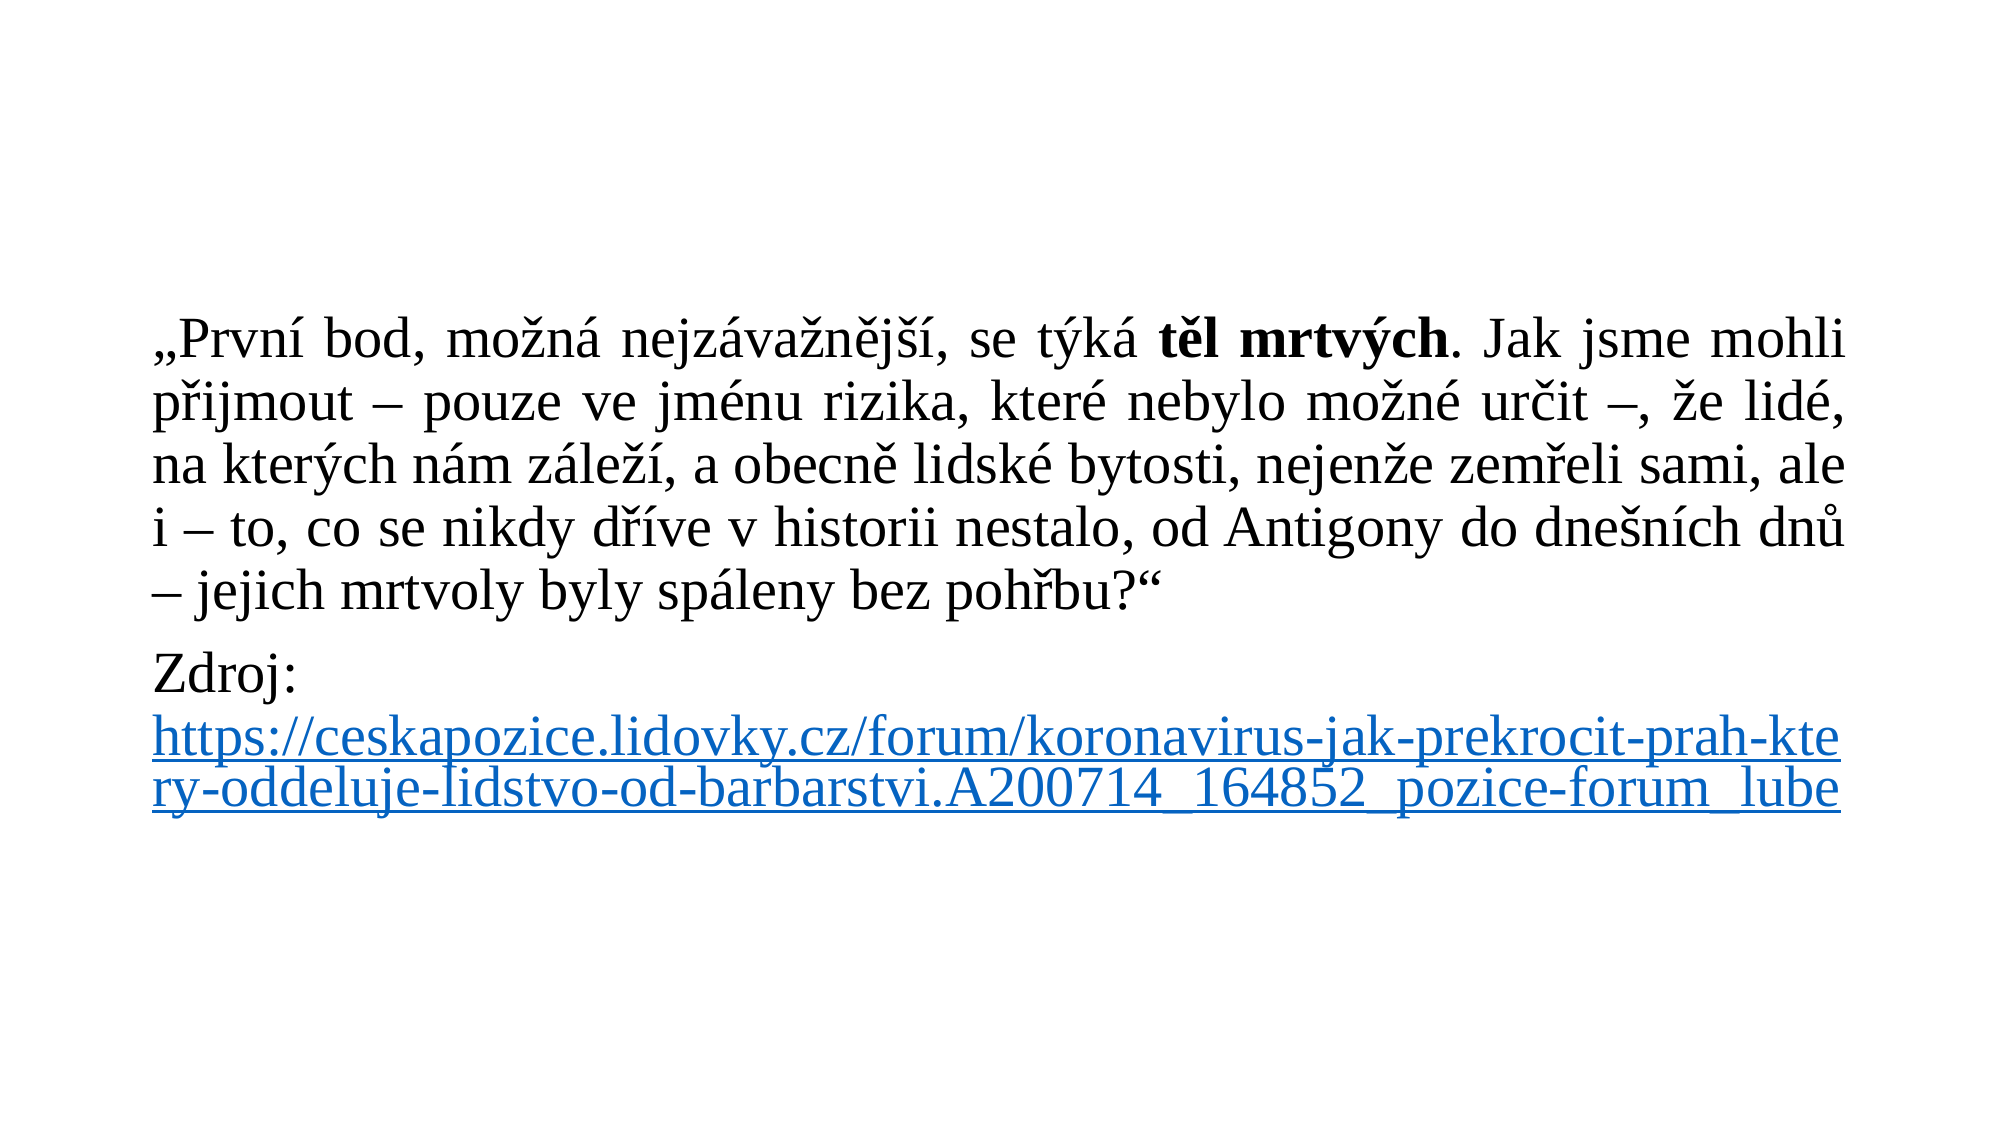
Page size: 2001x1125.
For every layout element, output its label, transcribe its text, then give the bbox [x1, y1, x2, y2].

list „První bod, možná nejzávažnější, se týká těl mrtvých. Jak jsme mohli přijmout – pouze ve jménu rizika, které nebylo možné určit –, že lidé, na kterých nám záleží, a obecně lidské bytosti, nejenže zemřeli sami, ale i – to, co se nikdy dříve v historii nestalo, od Antigony do dnešních dnů – jejich mrtvoly byly spáleny bez pohřbu?“ Zdroj: https://ceskapozice.lidovky.cz/forum/koronavirus-jak-prekrocit-prah-ktery-oddeluje-lidstvo-od-barbarstvi.A200714_164852_pozice-forum_lube [137, 299, 1863, 1014]
